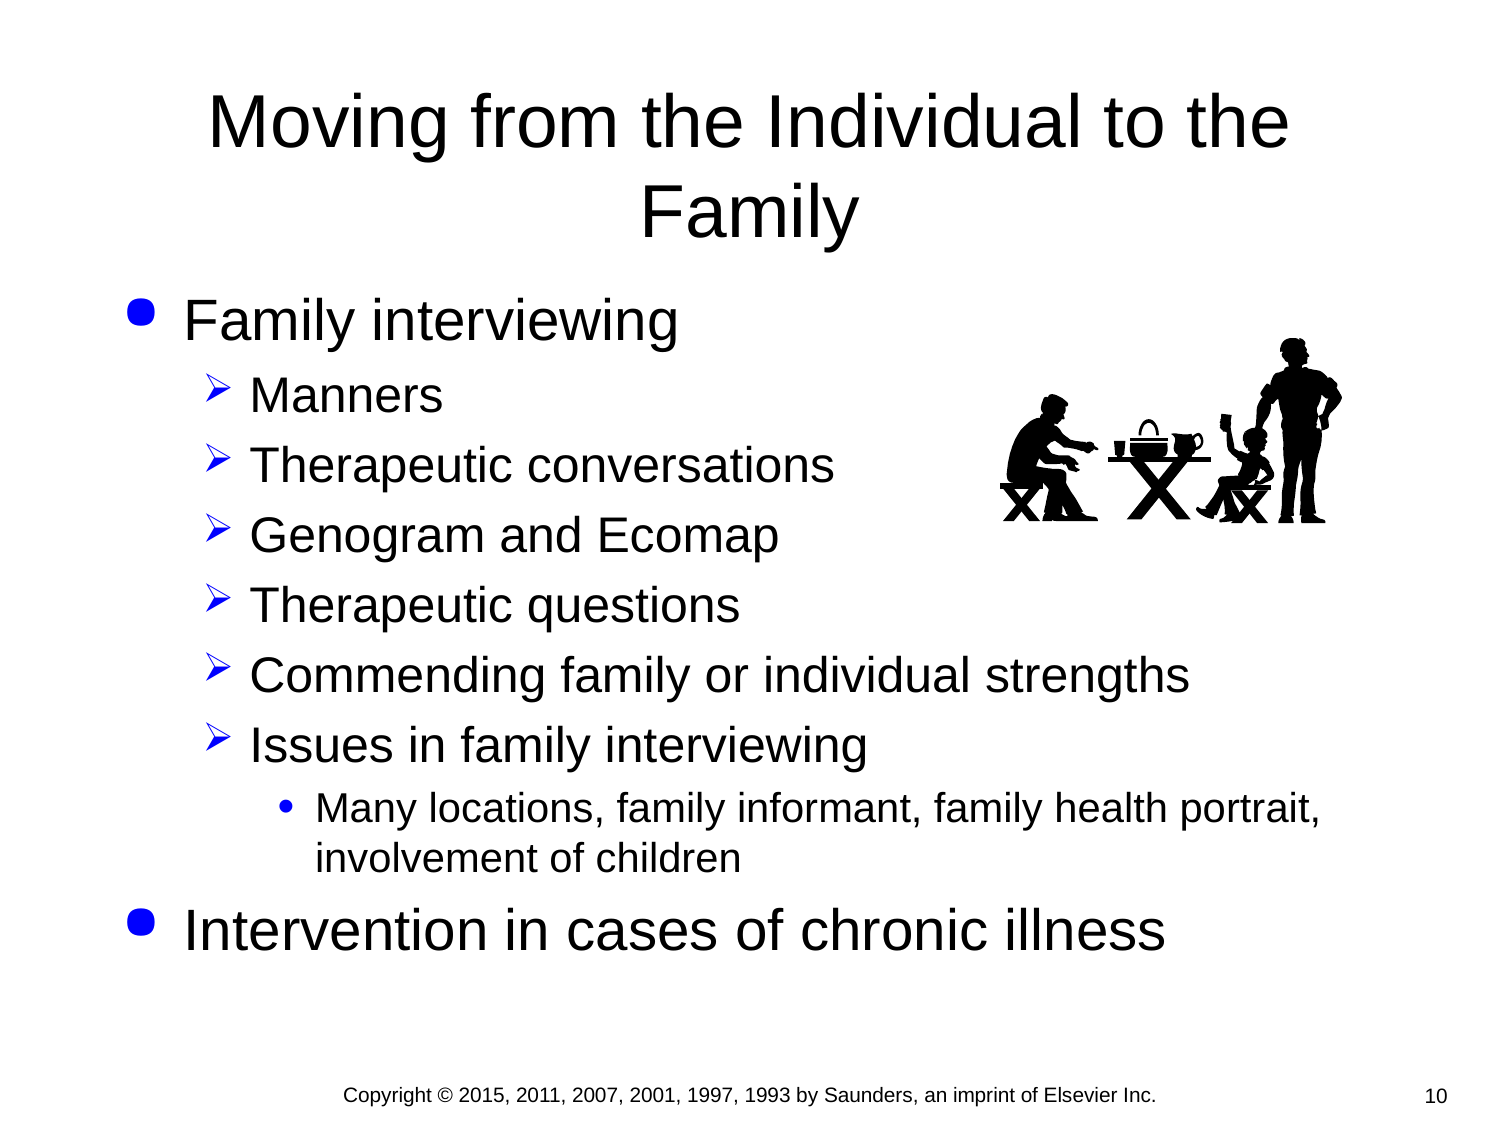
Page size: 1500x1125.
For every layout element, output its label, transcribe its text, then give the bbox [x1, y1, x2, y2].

title Moving from the Individual to the Family [112, 75, 1388, 250]
footer Copyright © 2015, 2011, 2007, 2001, 1997, 1993 by Saunders, an imprint of Elsevier Inc. [187, 1062, 1313, 1125]
list Family interviewing Manners Therapeutic conversations Genogram and Ecomap Therapeutic questions Commending family or individual strengths Issues in family interviewing Many locations, family informant, family health portrait, involvement of children Intervention in cases of chronic illness [112, 275, 1388, 1050]
slide_number 10 [1362, 1065, 1463, 1125]
picture [999, 337, 1343, 524]
